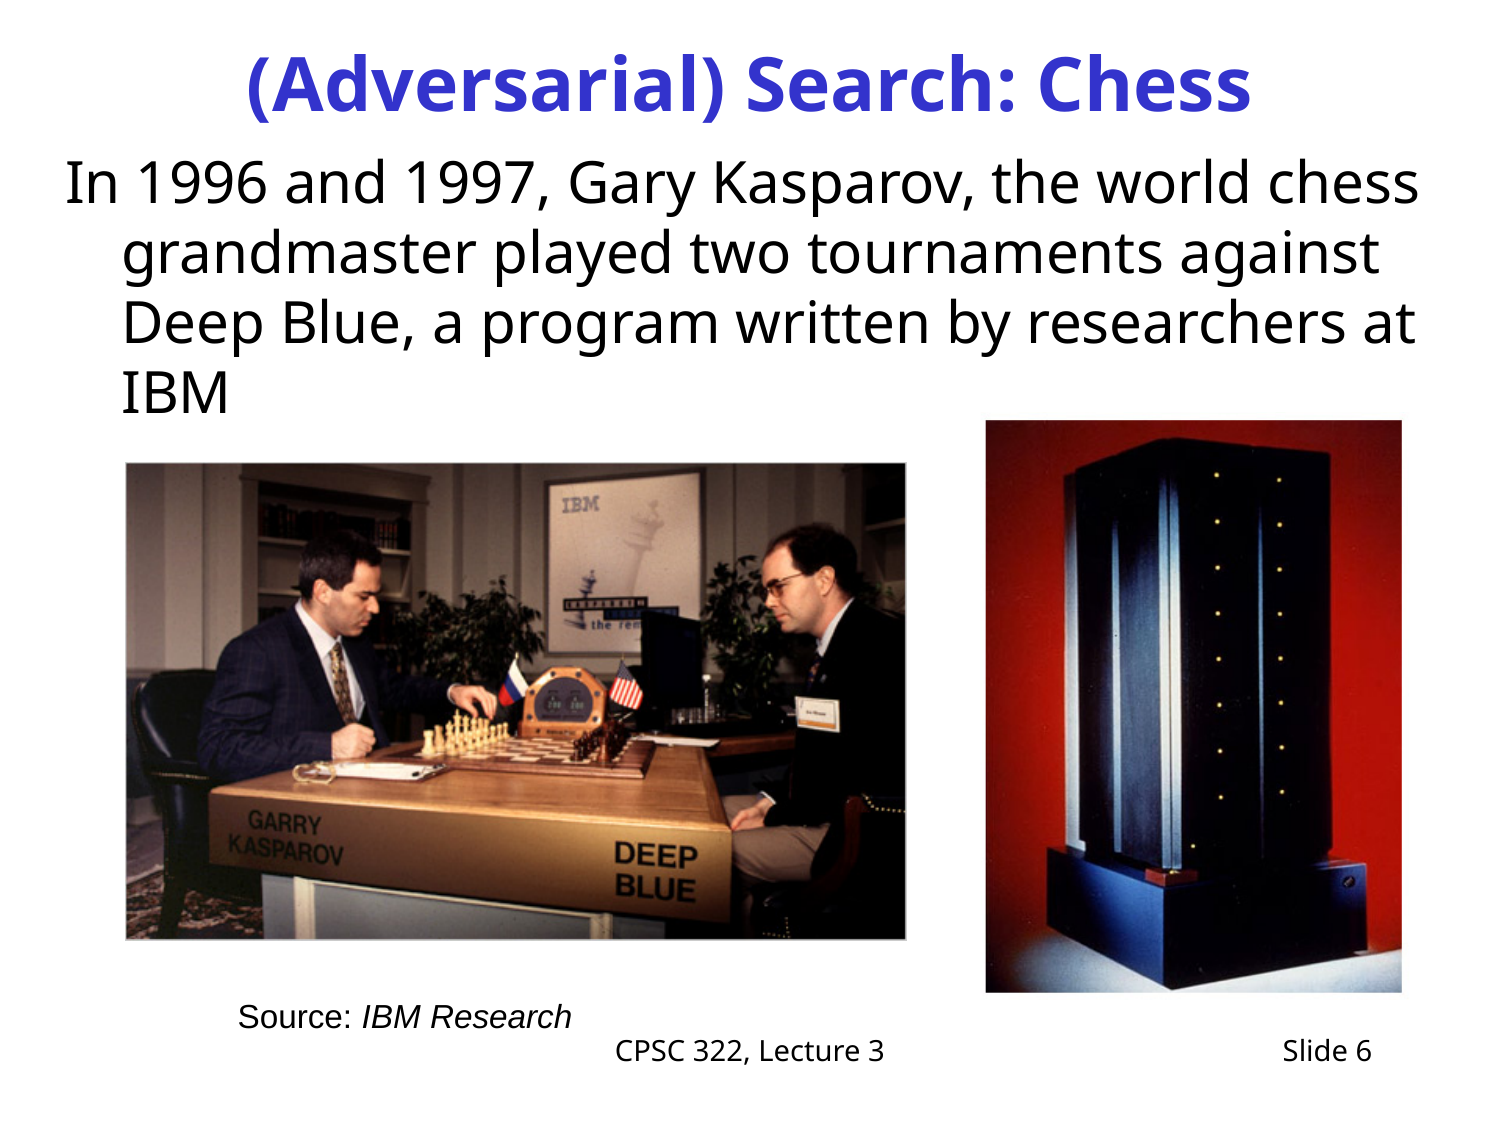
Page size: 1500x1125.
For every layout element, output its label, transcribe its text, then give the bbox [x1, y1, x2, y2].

picture [124, 462, 907, 941]
list In 1996 and 1997, Gary Kasparov, the world chess grandmaster played two tournaments against Deep Blue, a program written by researchers at IBM [49, 136, 1438, 1000]
picture [924, 412, 1459, 1001]
title (Adversarial) Search: Chess [49, 24, 1451, 138]
slide_number Slide 6 [1074, 1024, 1388, 1101]
text_box Source: IBM Research [0, 987, 588, 1043]
footer CPSC 322, Lecture 3 [512, 1024, 988, 1101]
